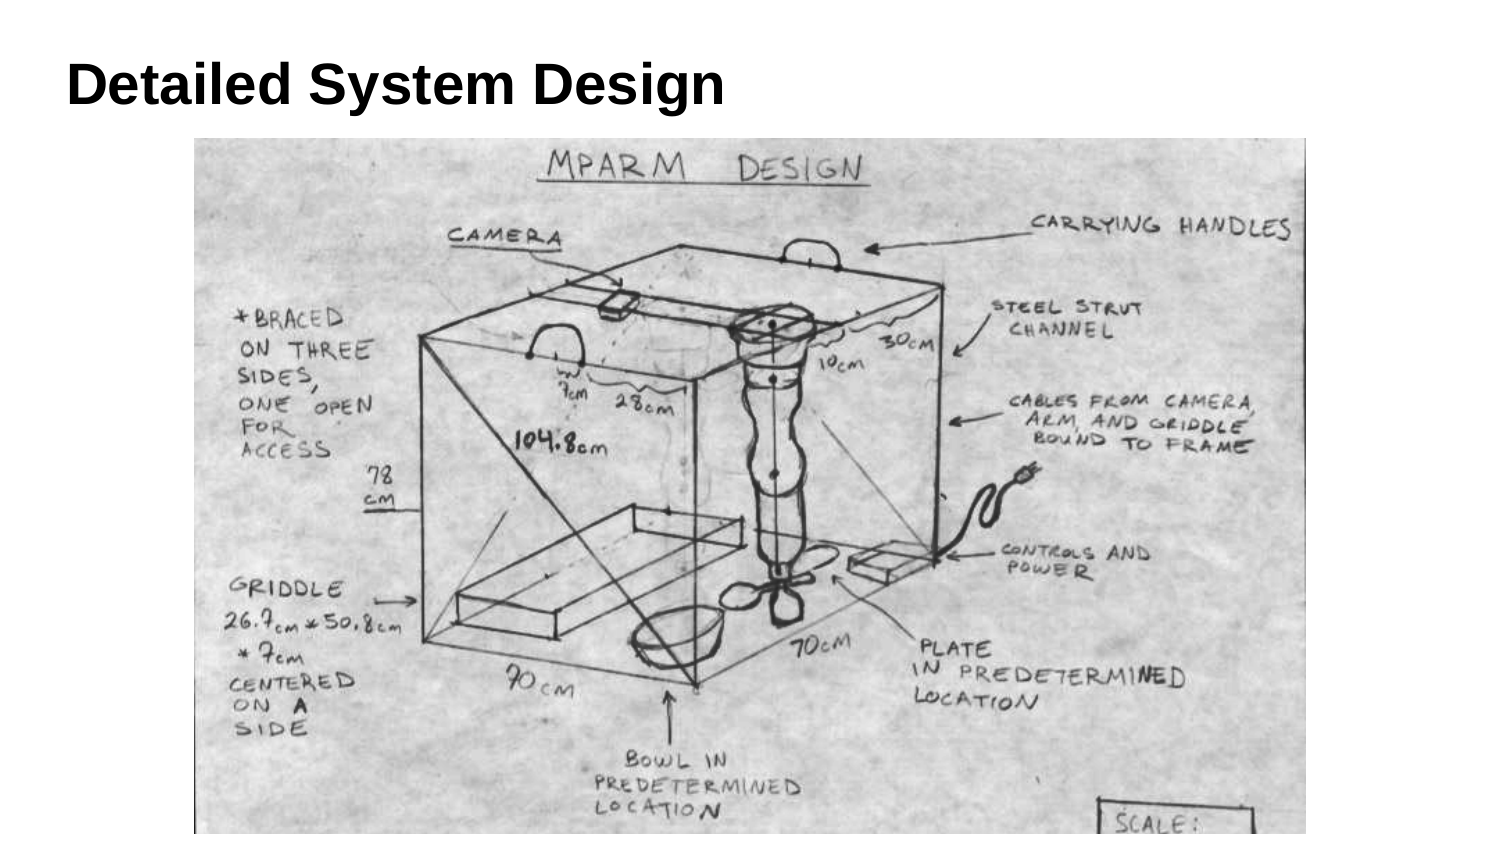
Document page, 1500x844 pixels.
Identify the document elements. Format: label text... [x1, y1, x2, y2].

title Detailed System Design [51, 31, 1449, 125]
picture [193, 138, 1307, 834]
